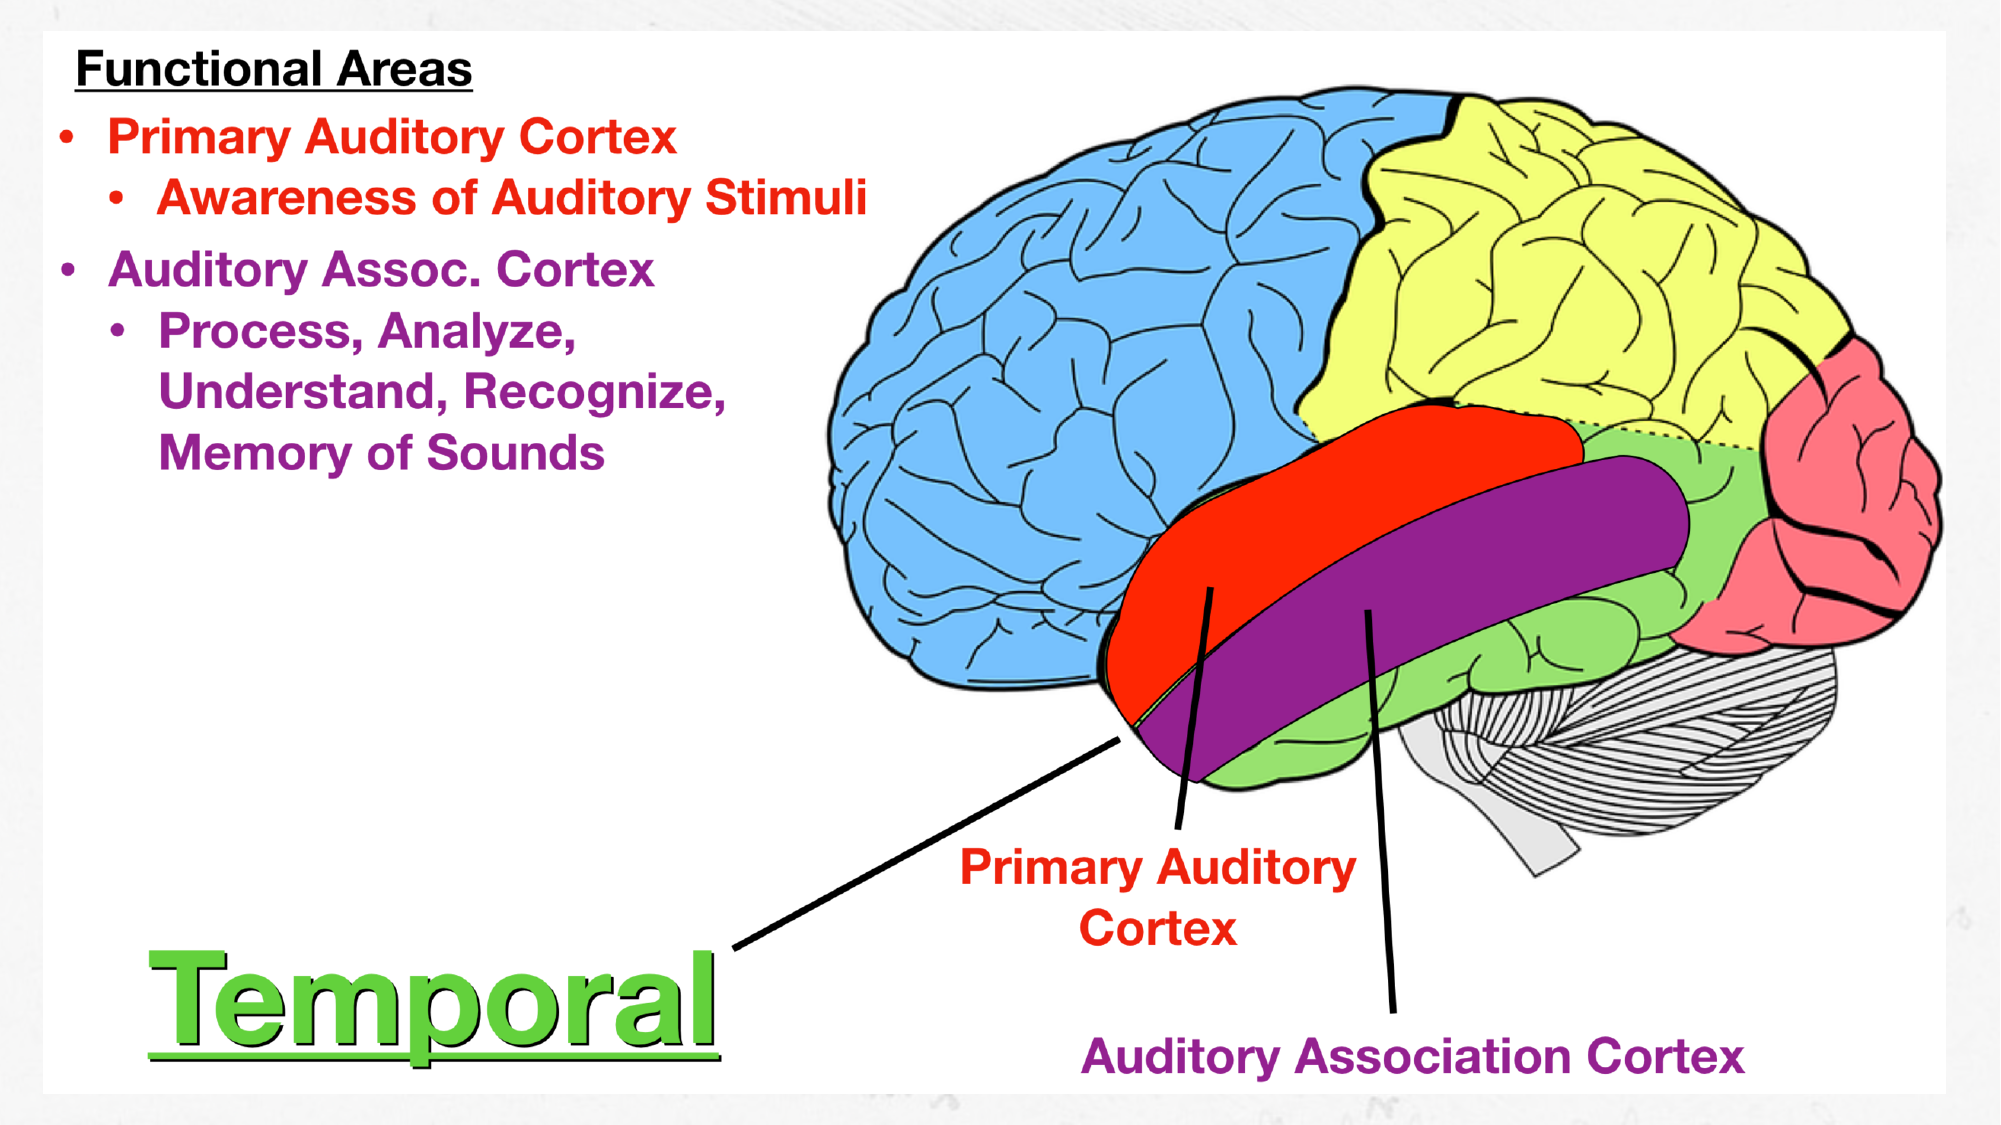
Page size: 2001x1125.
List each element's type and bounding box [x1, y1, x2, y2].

list [43, 31, 1946, 1094]
